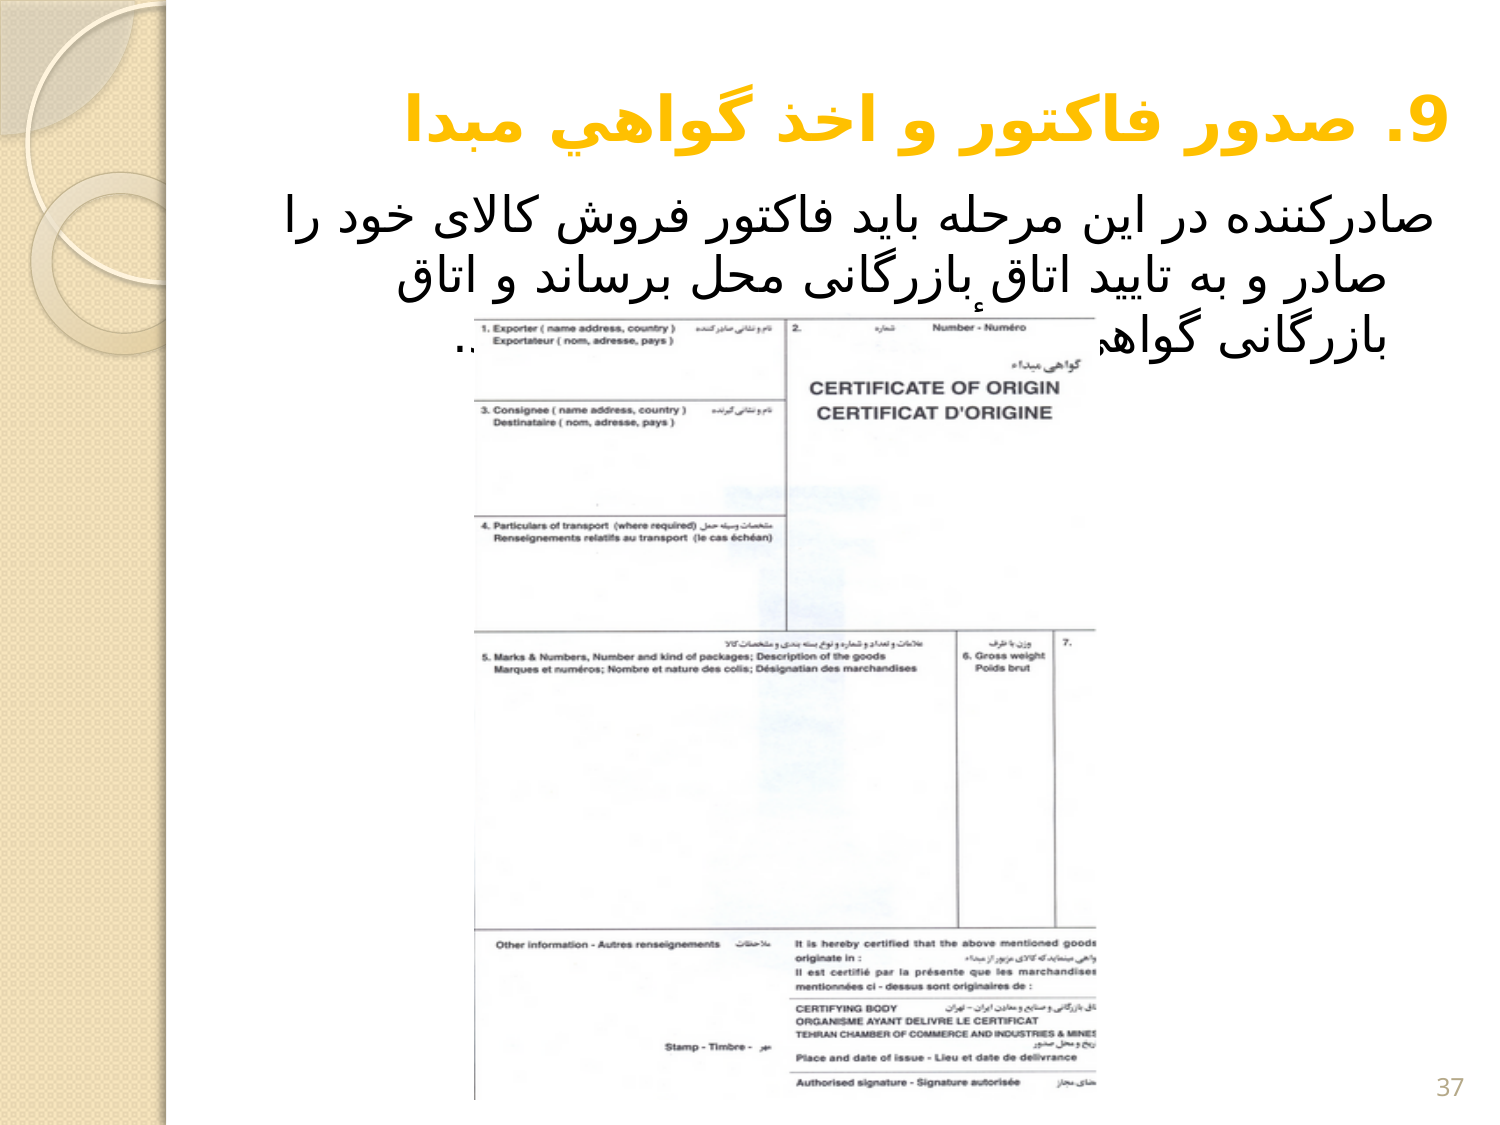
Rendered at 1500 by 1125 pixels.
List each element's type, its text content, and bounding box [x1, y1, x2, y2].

title 9. صدور فاکتور و اخذ گواهي مبدا [235, 45, 1466, 174]
slide_number 37 [1413, 1034, 1488, 1113]
list صادرکننده در این مرحله باید فاکتور فروش کالای خود را صادر و به تایید اتاق بازرگانی محل برساند و اتاق بازرگانی گواهی مبدأ کالا را صادر خواهد نمود. [235, 174, 1466, 1025]
picture [474, 312, 1101, 1101]
